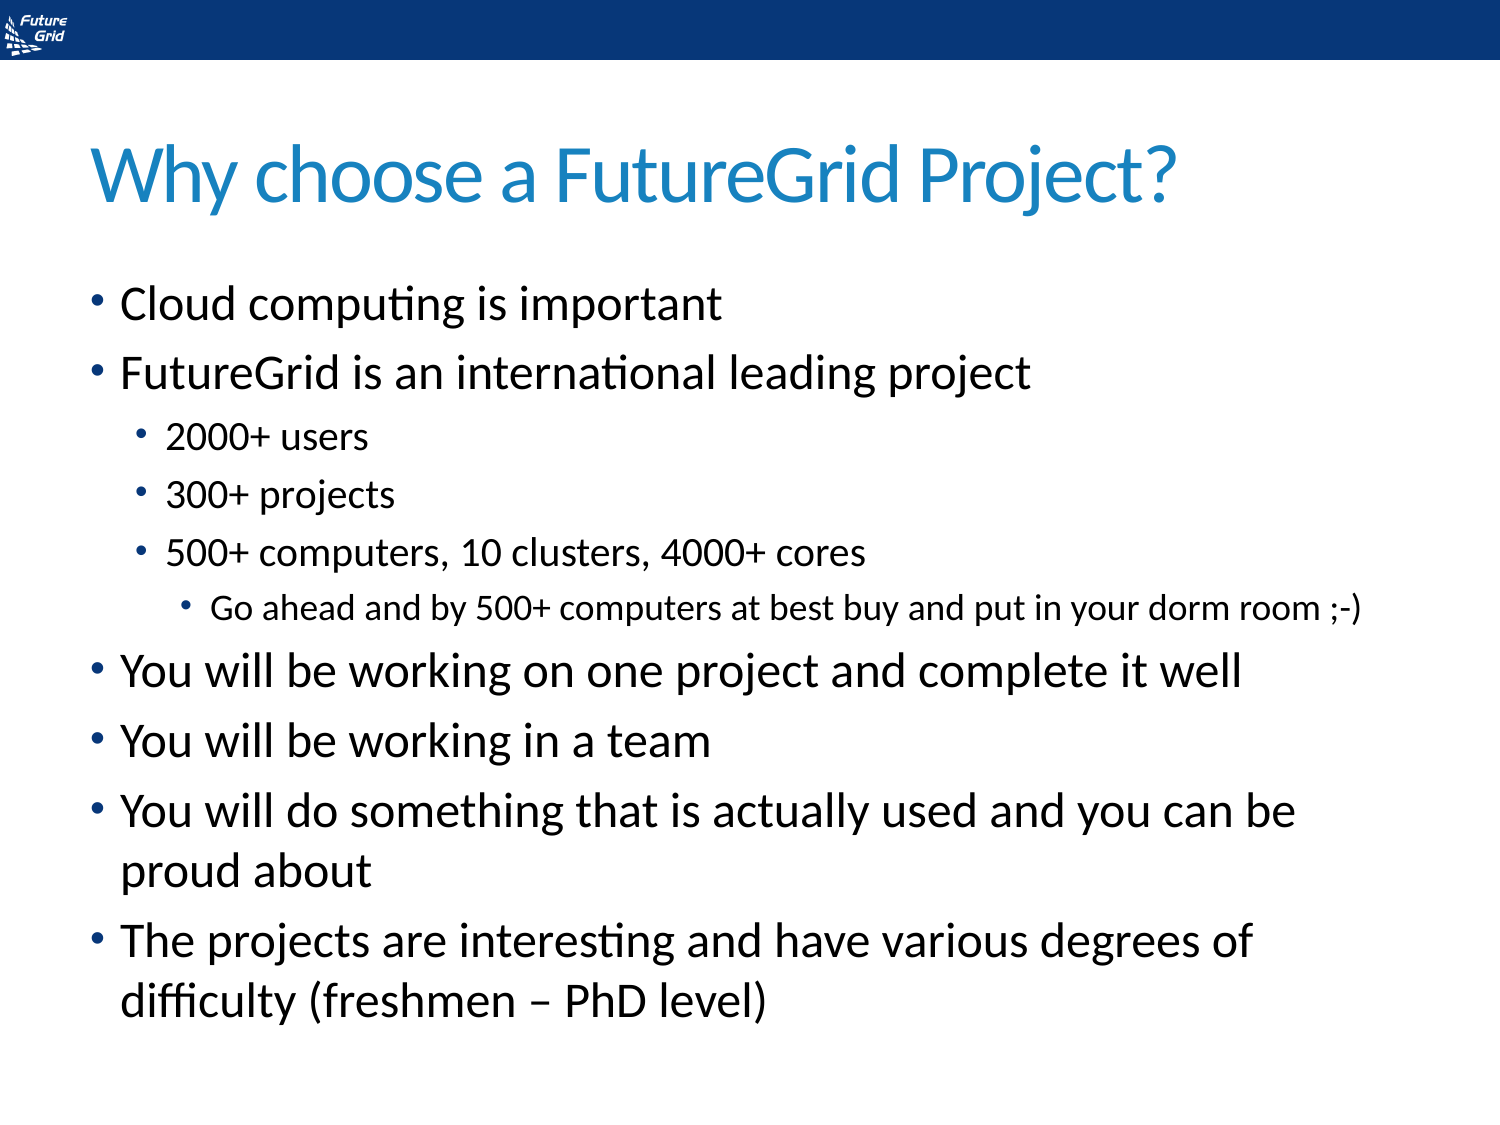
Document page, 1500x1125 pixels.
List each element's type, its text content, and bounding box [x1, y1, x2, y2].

picture [0, 6, 75, 59]
list Cloud computing is important FutureGrid is an international leading project 2000+ users 300+ projects 500+ computers, 10 clusters, 4000+ cores Go ahead and by 500+ computers at best buy and put in your dorm room ;-) You will be working on one project and complete it well You will be working in a team You will do something that is actually used and you can be proud about The projects are interesting and have various degrees of difficulty (freshmen – PhD level) [75, 262, 1425, 1063]
title Why choose a FutureGrid Project? [75, 87, 1425, 250]
